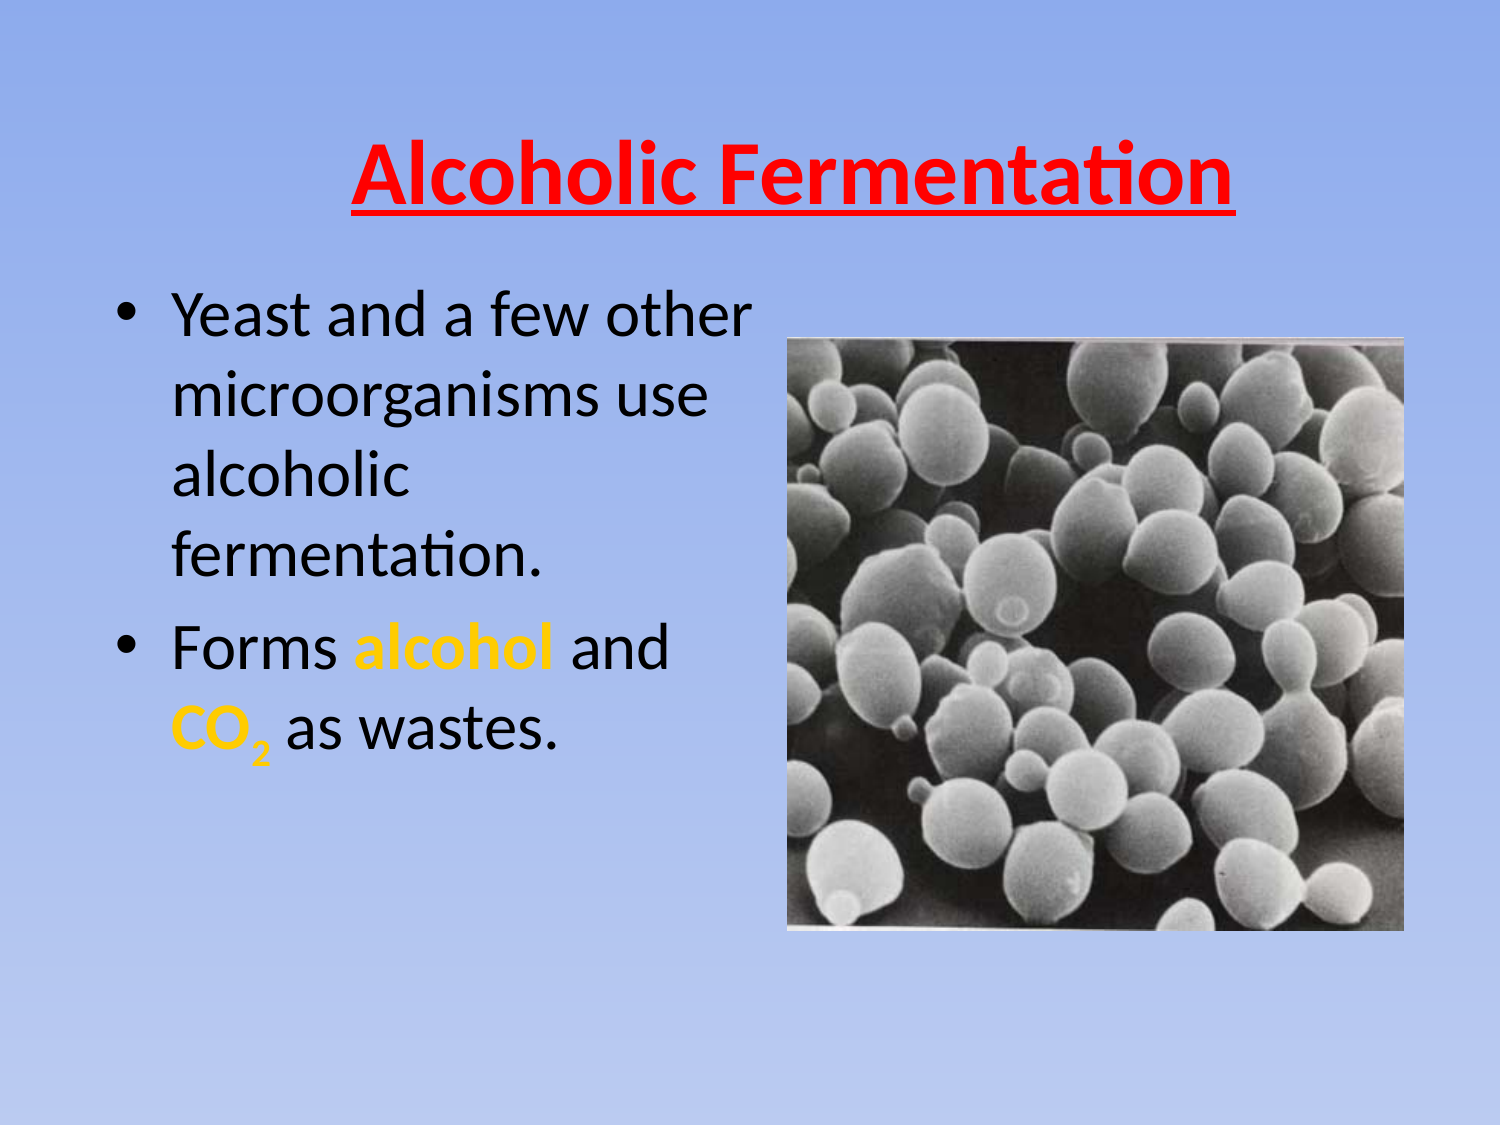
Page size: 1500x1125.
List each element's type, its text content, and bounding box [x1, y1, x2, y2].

list Yeast and a few other microorganisms use alcoholic fermentation. Forms alcohol and CO2 as wastes. [99, 262, 782, 1001]
picture [787, 337, 1404, 931]
title Alcoholic Fermentation [174, 49, 1413, 286]
